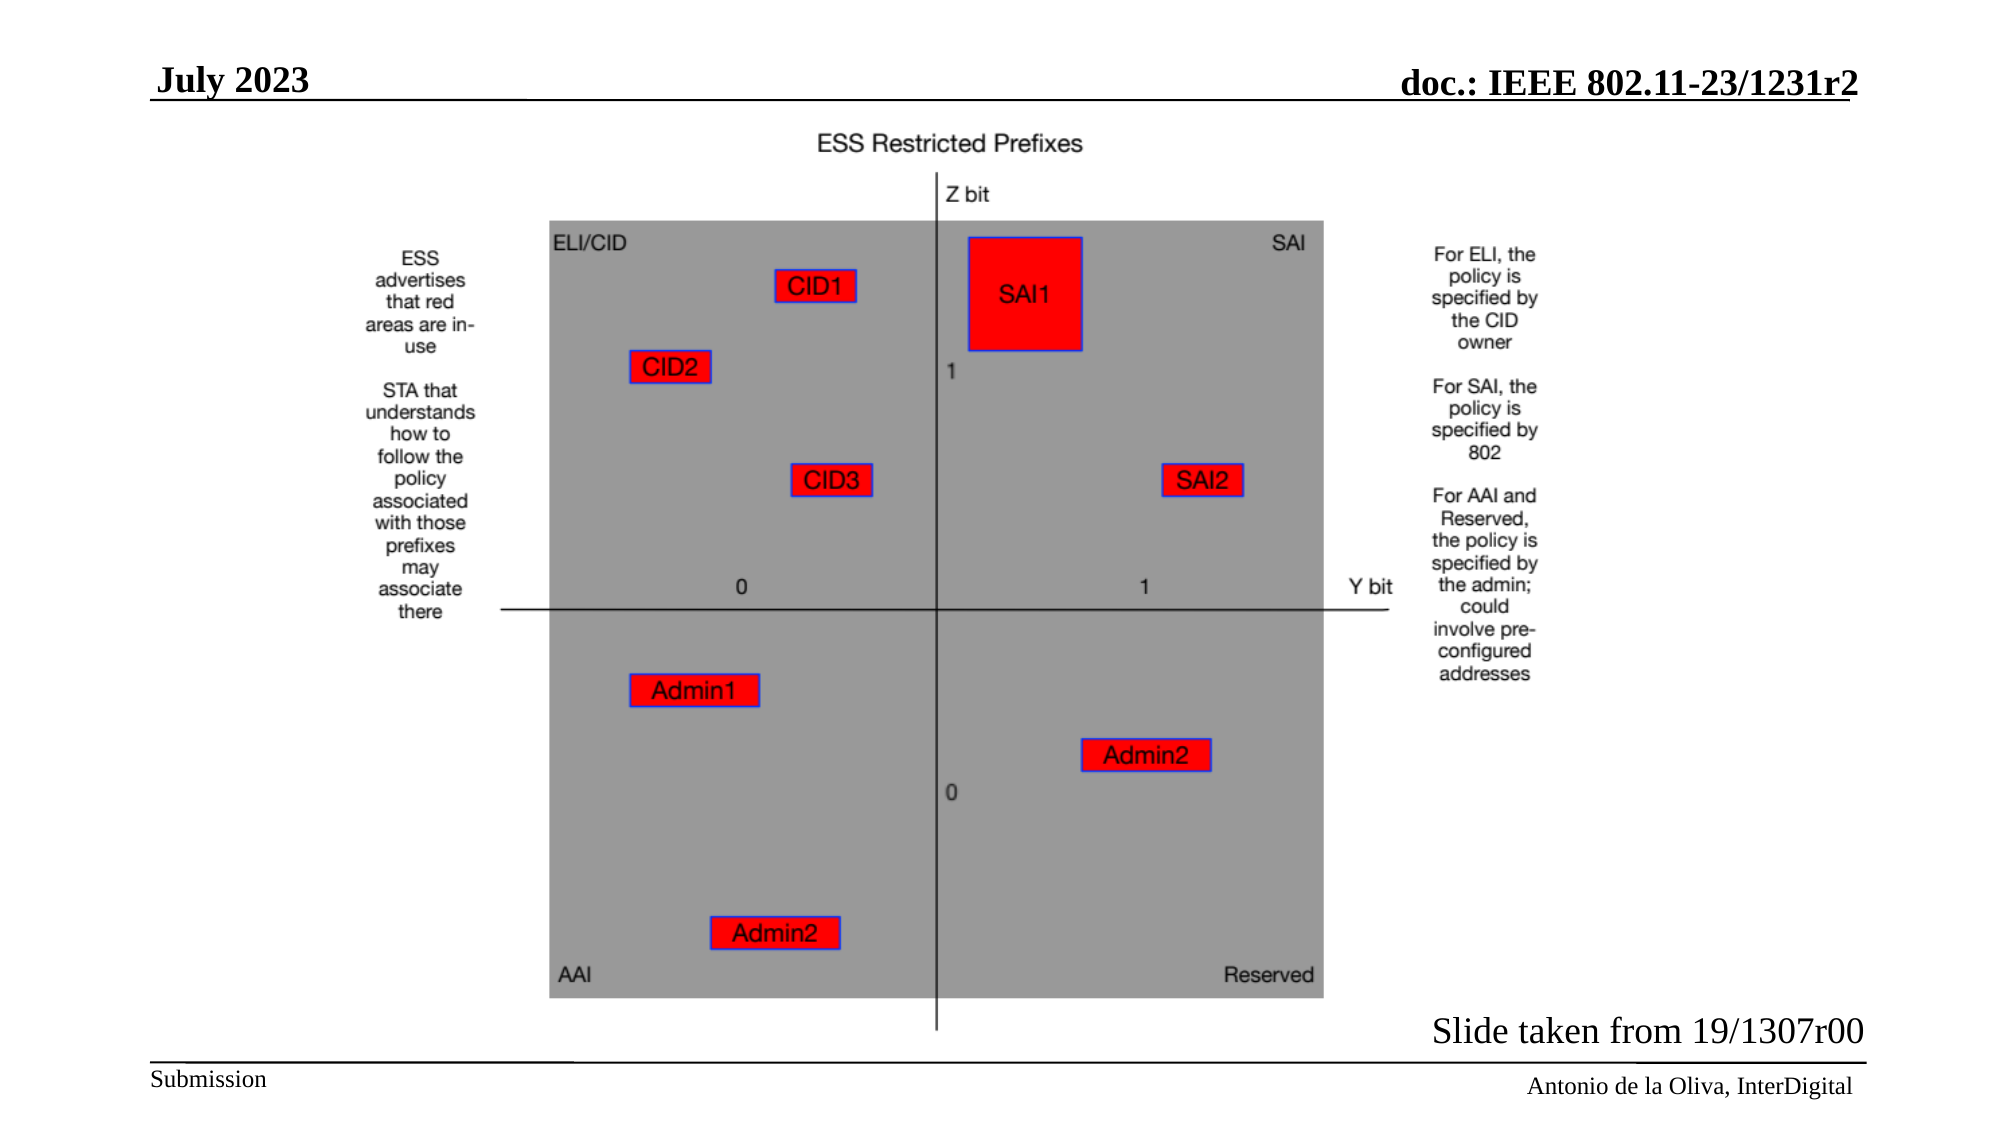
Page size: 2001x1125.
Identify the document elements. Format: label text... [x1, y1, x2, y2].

picture [329, 117, 1569, 1053]
text_box Slide taken from 19/1307r00 [1571, 998, 1881, 1058]
text_box July 2023 [141, 48, 552, 93]
text_box Antonio de la Oliva, InterDigital [1171, 1062, 1869, 1092]
